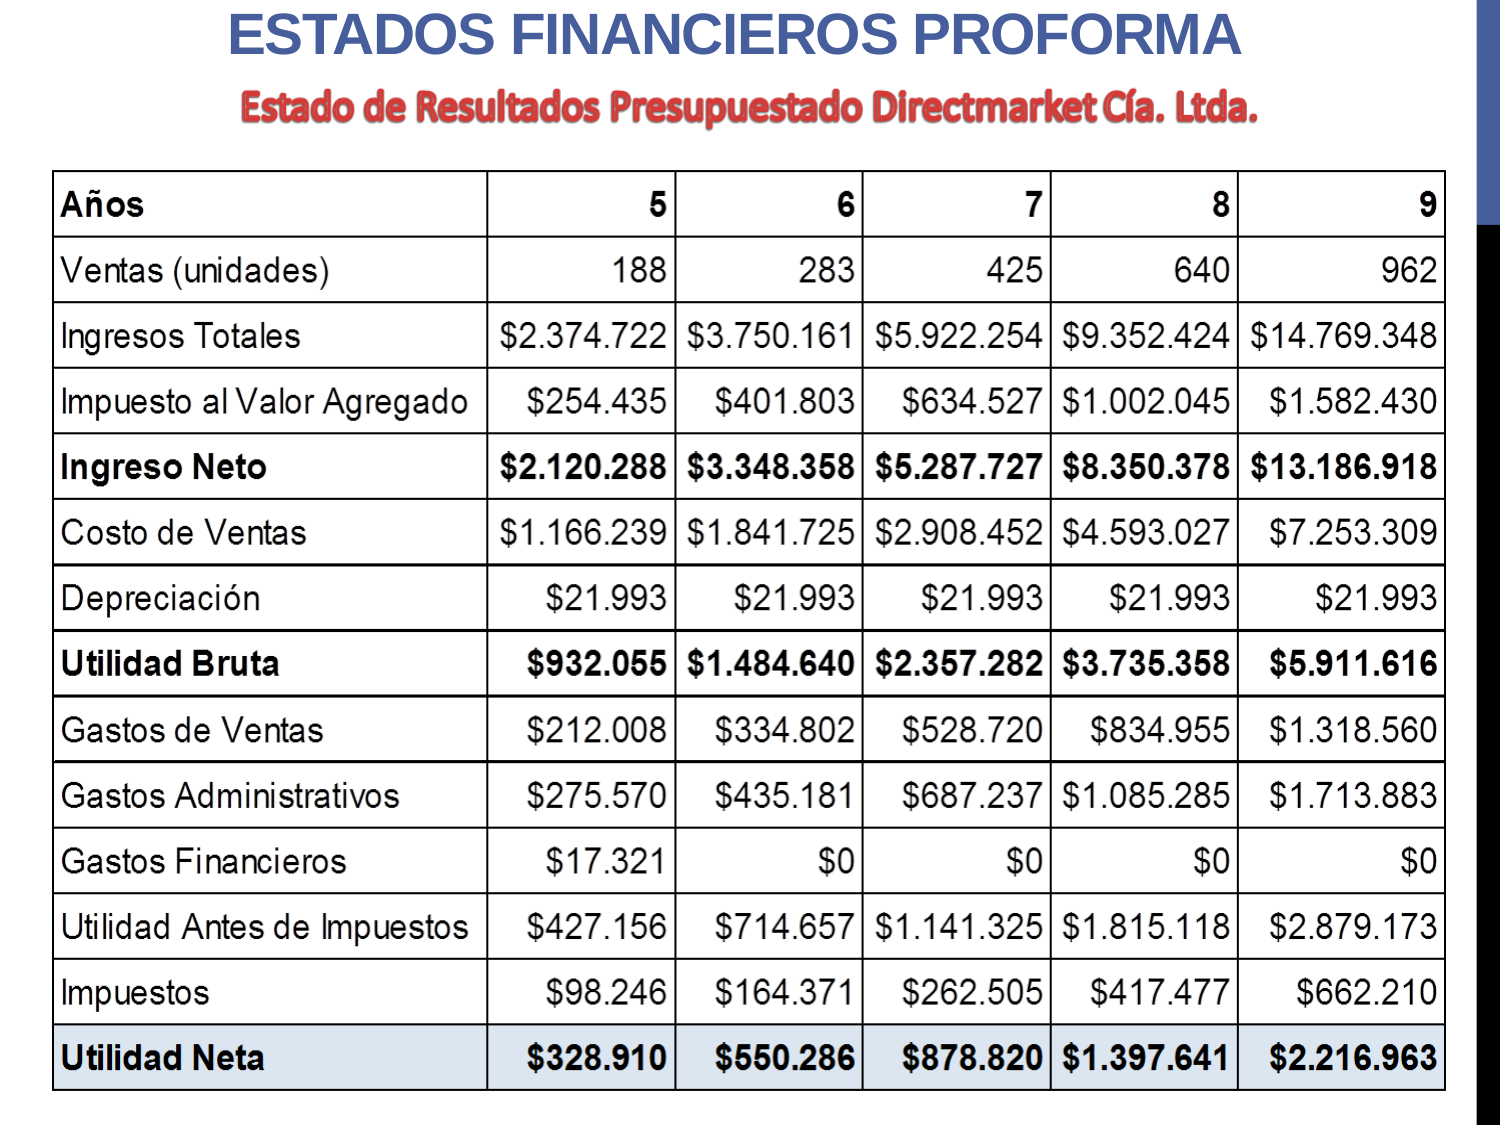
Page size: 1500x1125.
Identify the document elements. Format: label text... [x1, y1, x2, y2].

picture [52, 65, 1448, 1092]
title ESTADOS FINANCIEROS PROFORMA [212, 0, 1288, 60]
